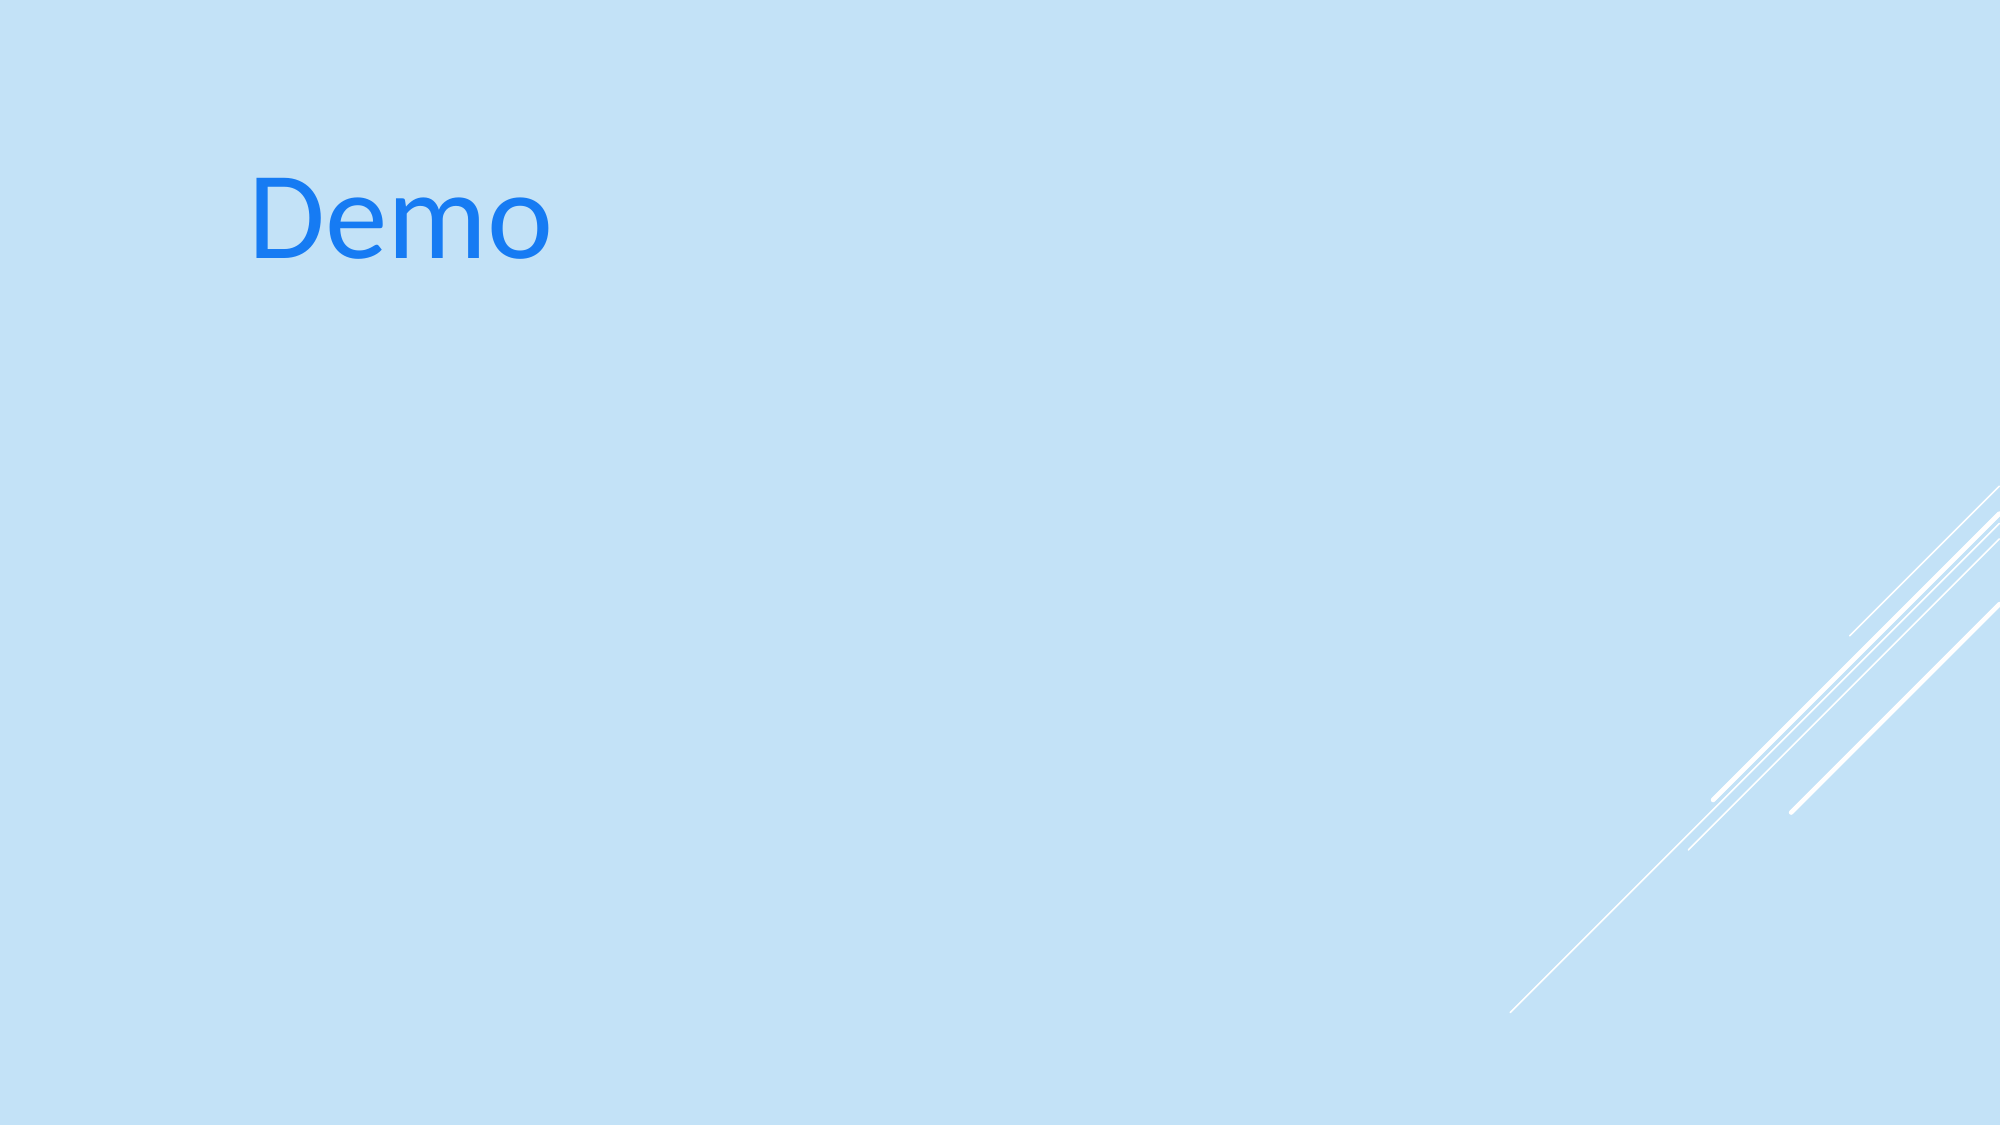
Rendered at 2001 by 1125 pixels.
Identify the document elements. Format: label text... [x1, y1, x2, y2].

text_box Demo [233, 126, 1675, 292]
